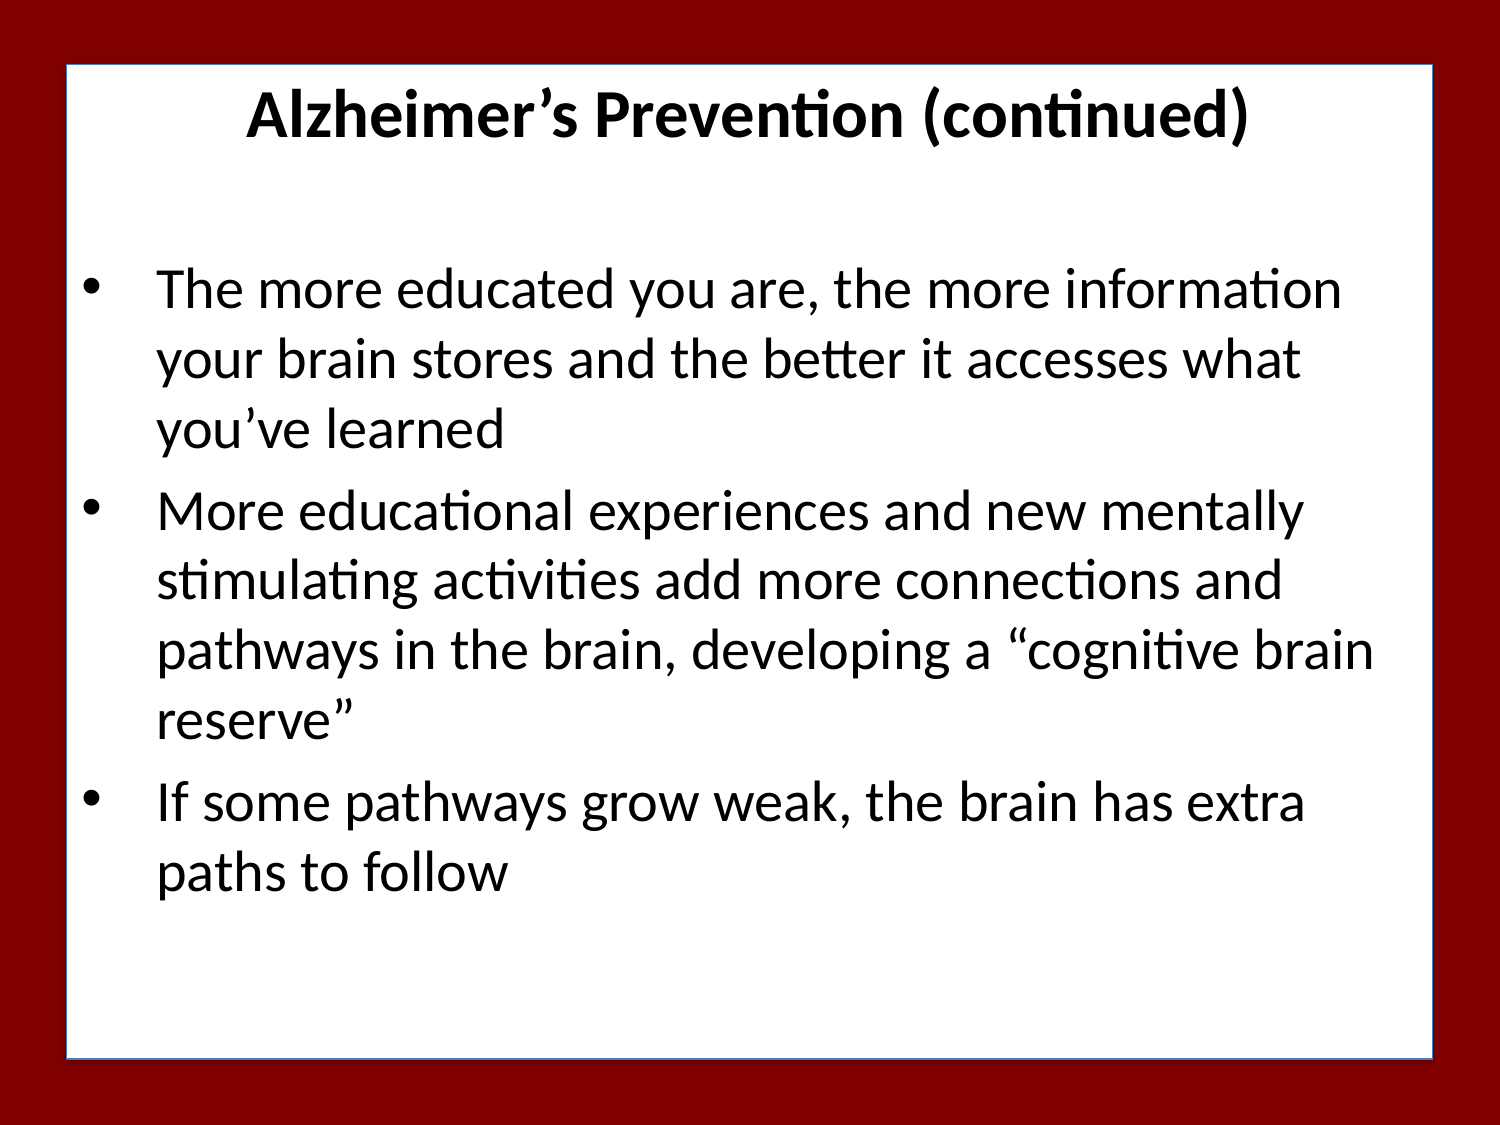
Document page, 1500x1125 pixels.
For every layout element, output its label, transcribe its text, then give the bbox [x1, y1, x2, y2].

text_box Alzheimer’s Prevention (continued) [66, 59, 1433, 243]
text_box The more educated you are, the more information your brain stores and the better it accesses what you’ve learned More educational experiences and new mentally stimulating activities add more connections and pathways in the brain, developing a “cognitive brain reserve” If some pathways grow weak, the brain has extra paths to follow [66, 243, 1433, 1059]
text_box [0, 0, 1500, 1125]
